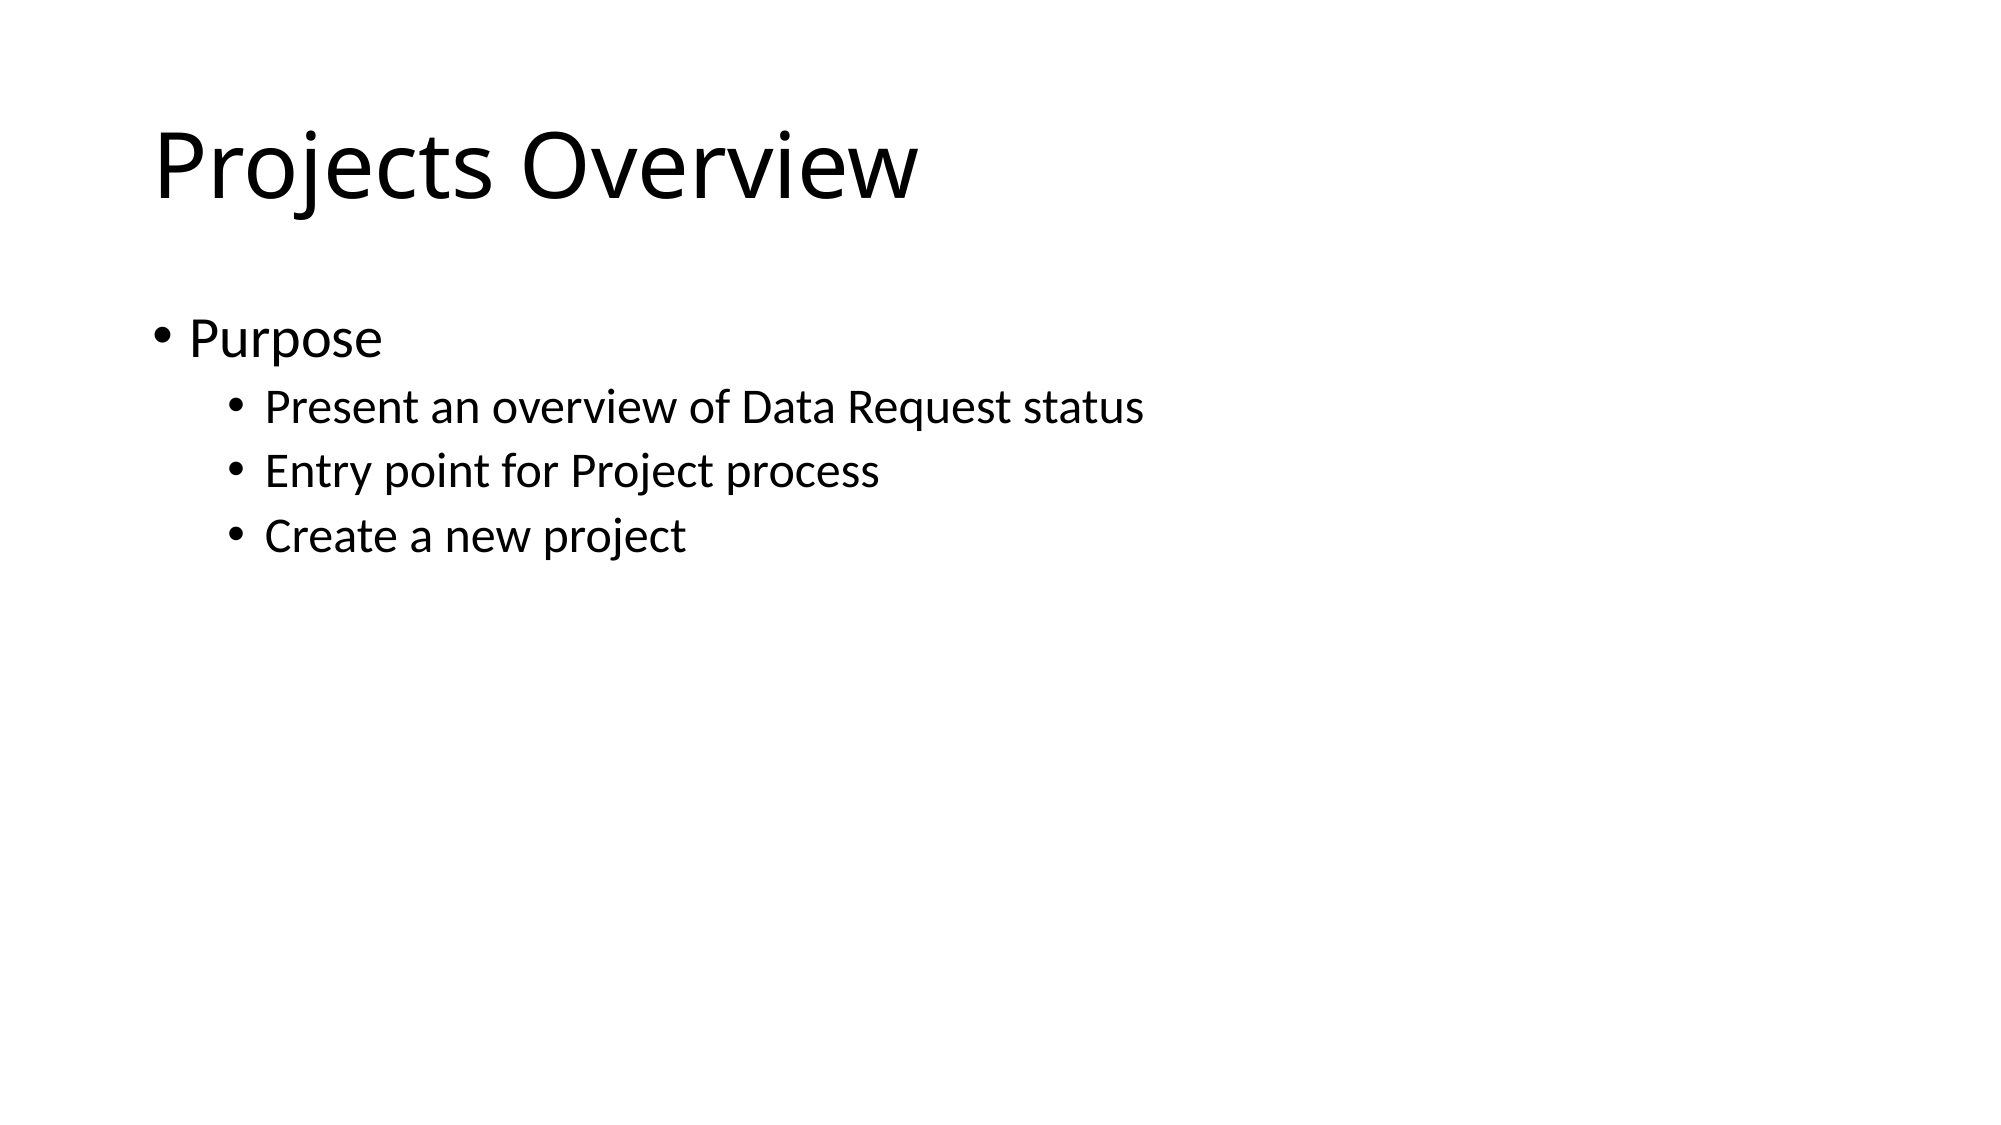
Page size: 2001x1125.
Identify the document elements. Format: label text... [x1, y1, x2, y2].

list Purpose Present an overview of Data Request status Entry point for Project process Create a new project [137, 299, 1863, 1014]
title Projects Overview [137, 59, 1863, 278]
